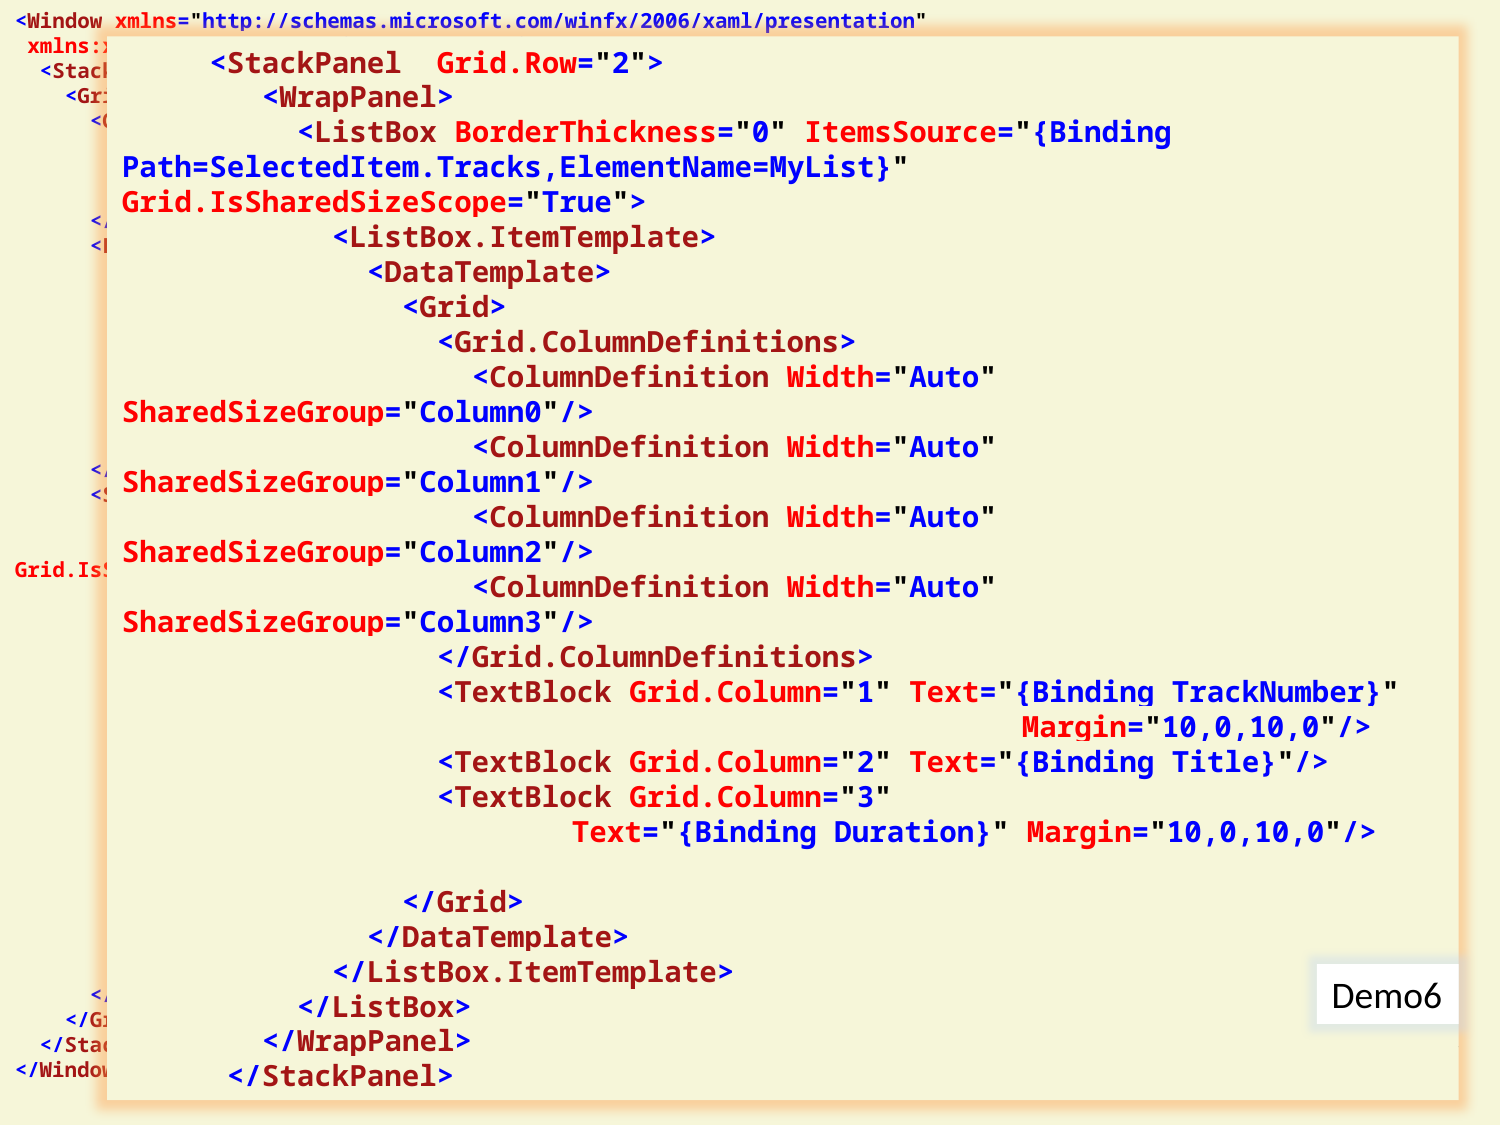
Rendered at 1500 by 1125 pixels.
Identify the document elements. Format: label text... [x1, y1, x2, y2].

text_box <StackPanel Grid.Row="2"> <WrapPanel> <ListBox BorderThickness="0" ItemsSource="{Binding Path=SelectedItem.Tracks,ElementName=MyList}" Grid.IsSharedSizeScope="True"> <ListBox.ItemTemplate> <DataTemplate> <Grid> <Grid.ColumnDefinitions> <ColumnDefinition Width="Auto" SharedSizeGroup="Column0"/> <ColumnDefinition Width="Auto" SharedSizeGroup="Column1"/> <ColumnDefinition Width="Auto" SharedSizeGroup="Column2"/> <ColumnDefinition Width="Auto" SharedSizeGroup="Column3"/> </Grid.ColumnDefinitions> <TextBlock Grid.Column="1" Text="{Binding TrackNumber}" Margin="10,0,10,0"/> <TextBlock Grid.Column="2" Text="{Binding Title}"/> <TextBlock Grid.Column="3" Text="{Binding Duration}" Margin="10,0,10,0"/> </Grid> </DataTemplate> </ListBox.ItemTemplate> </ListBox> </WrapPanel> </StackPanel> [107, 36, 1459, 1101]
text_box <Window xmlns="http://schemas.microsoft.com/winfx/2006/xaml/presentation" xmlns:x="http://schemas.microsoft.com/winfx/2006/xaml"> <StackPanel> <Grid> <Grid.RowDefinitions> <RowDefinition Height="350"/> <RowDefinition/> <RowDefinition/> </Grid.RowDefinitions> <ListBox ItemsSource="{Binding}" Name="MyList"> <ListBox.ItemTemplate> <DataTemplate> <StackPanel> <TextBlock FontSize="22" Text="{Binding Title}"/> <TextBlock Text="{Binding Artist.FullName}"/> </StackPanel> </DataTemplate> </ListBox.ItemTemplate> </ListBox> <StackPanel Grid.Row="2"> <WrapPanel> <ListBox BorderThickness="0" ItemsSource="{Binding Path=SelectedItem.Tracks,ElementName=MyList}" Grid.IsSharedSizeScope="True"> <ListBox.ItemTemplate> <DataTemplate> <Grid> <Grid.ColumnDefinitions> <ColumnDefinition Width="Auto" SharedSizeGroup="Column1"/> <ColumnDefinition Width="Auto" SharedSizeGroup="Column2"/> <ColumnDefinition Width="Auto" SharedSizeGroup="Column3"/> <ColumnDefinition Width="Auto" SharedSizeGroup="Column4"/> </Grid.ColumnDefinitions> <TextBlock Grid.Column="1" Text="{Binding TrackNumber}" Margin="10,0,10,0"/> <TextBlock Grid.Column="2" Text="{Binding Title}"/> </Grid> </DataTemplate> </ListBox.ItemTemplate> </ListBox> </WrapPanel> </StackPanel> </Grid> </StackPanel> </Window> [0, 0, 1500, 1089]
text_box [94, 23, 1471, 1089]
text_box Demo6 [1316, 964, 1459, 1024]
